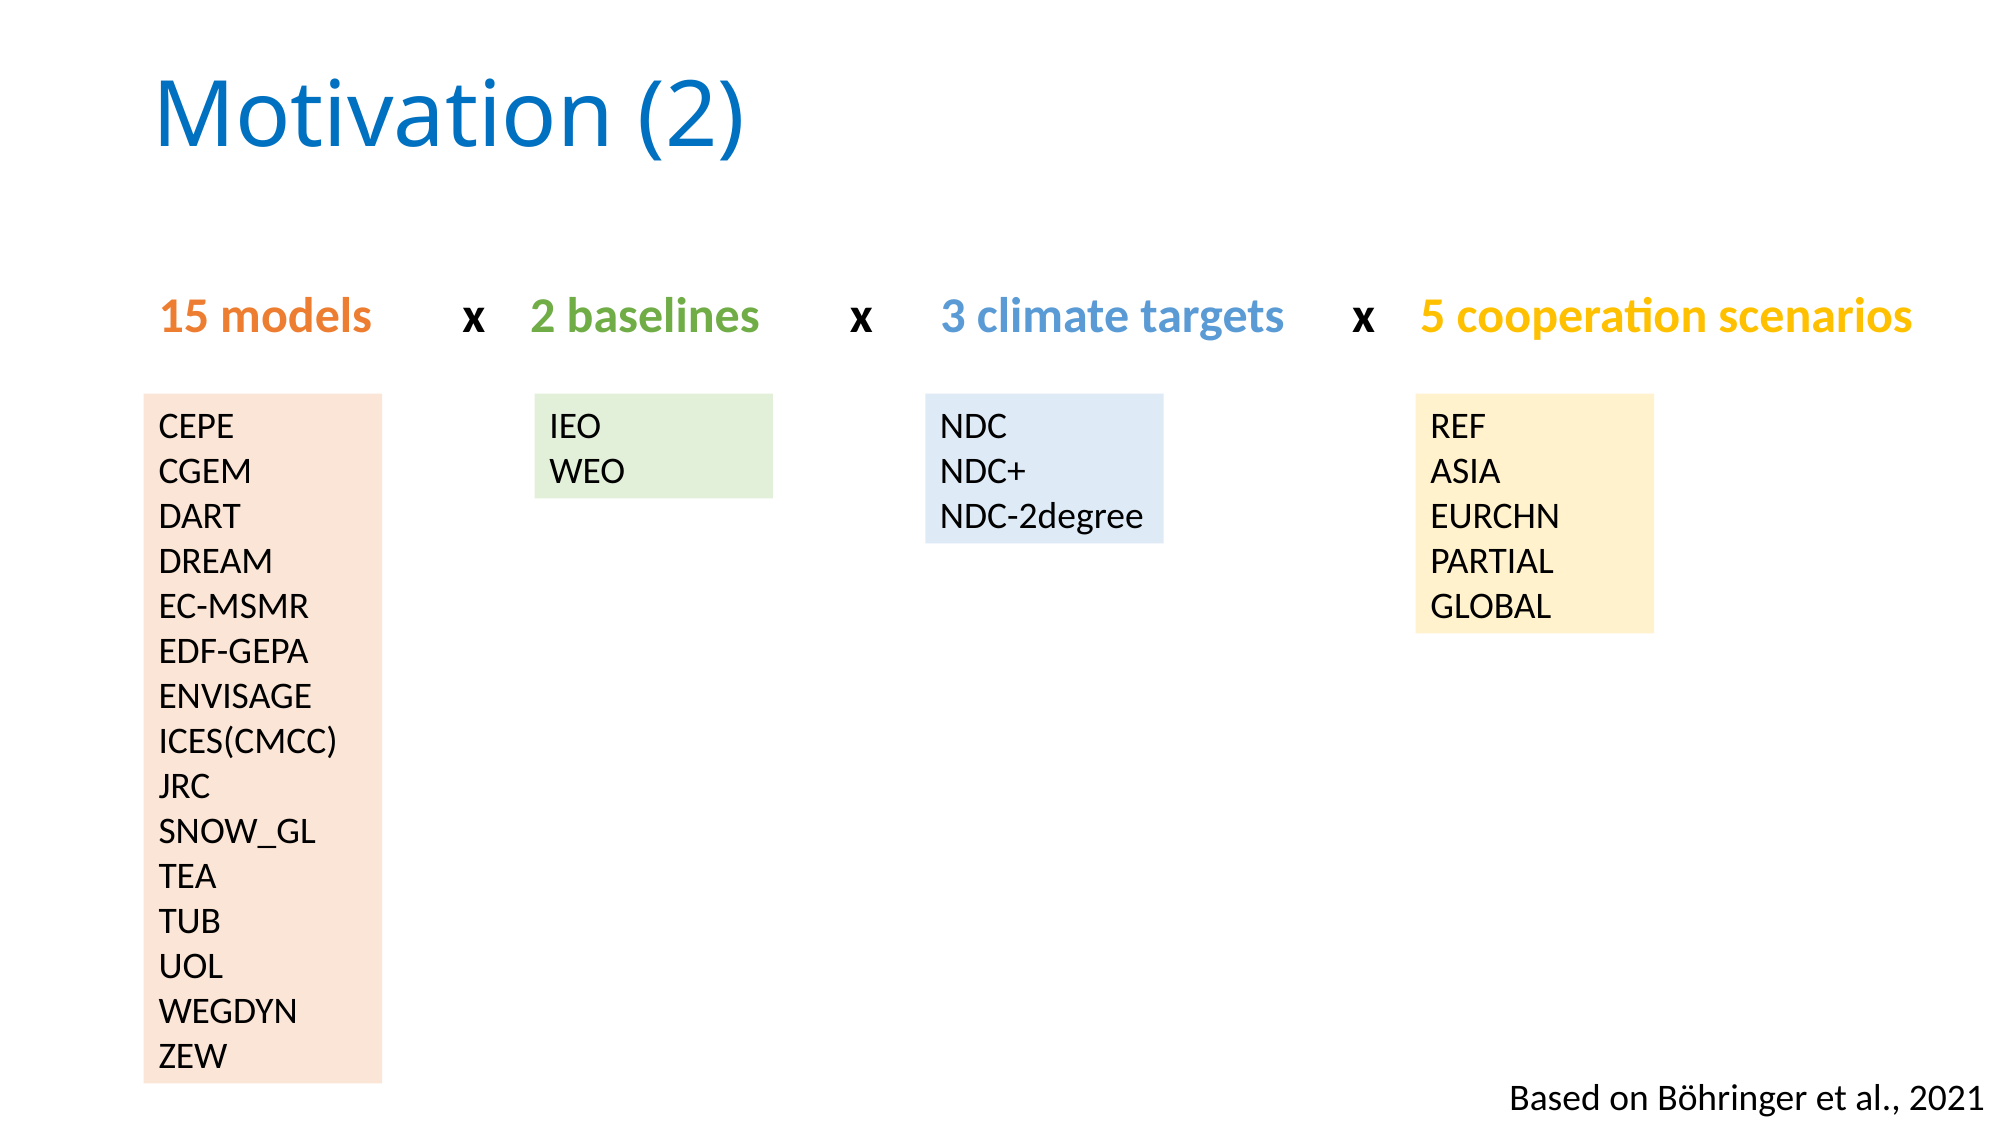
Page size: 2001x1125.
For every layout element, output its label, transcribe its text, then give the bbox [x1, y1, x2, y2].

text_box REF ASIA EURCHN PARTIAL GLOBAL [1415, 393, 1655, 634]
text_box Based on Böhringer et al., 2021 [1494, 1065, 2000, 1125]
text_box CEPE CGEM DART DREAM EC-MSMR EDF-GEPA ENVISAGE ICES(CMCC) JRC SNOW_GL TEA TUB UOL WEGDYN ZEW [143, 393, 383, 1084]
text_box NDC NDC+ NDC-2degree [925, 393, 1164, 544]
text_box IEO WEO [534, 393, 773, 499]
text_box Motivation (2) [137, 59, 1863, 278]
text_box 15 models x 2 baselines x 3 climate targets x 5 cooperation scenarios [143, 275, 2000, 351]
